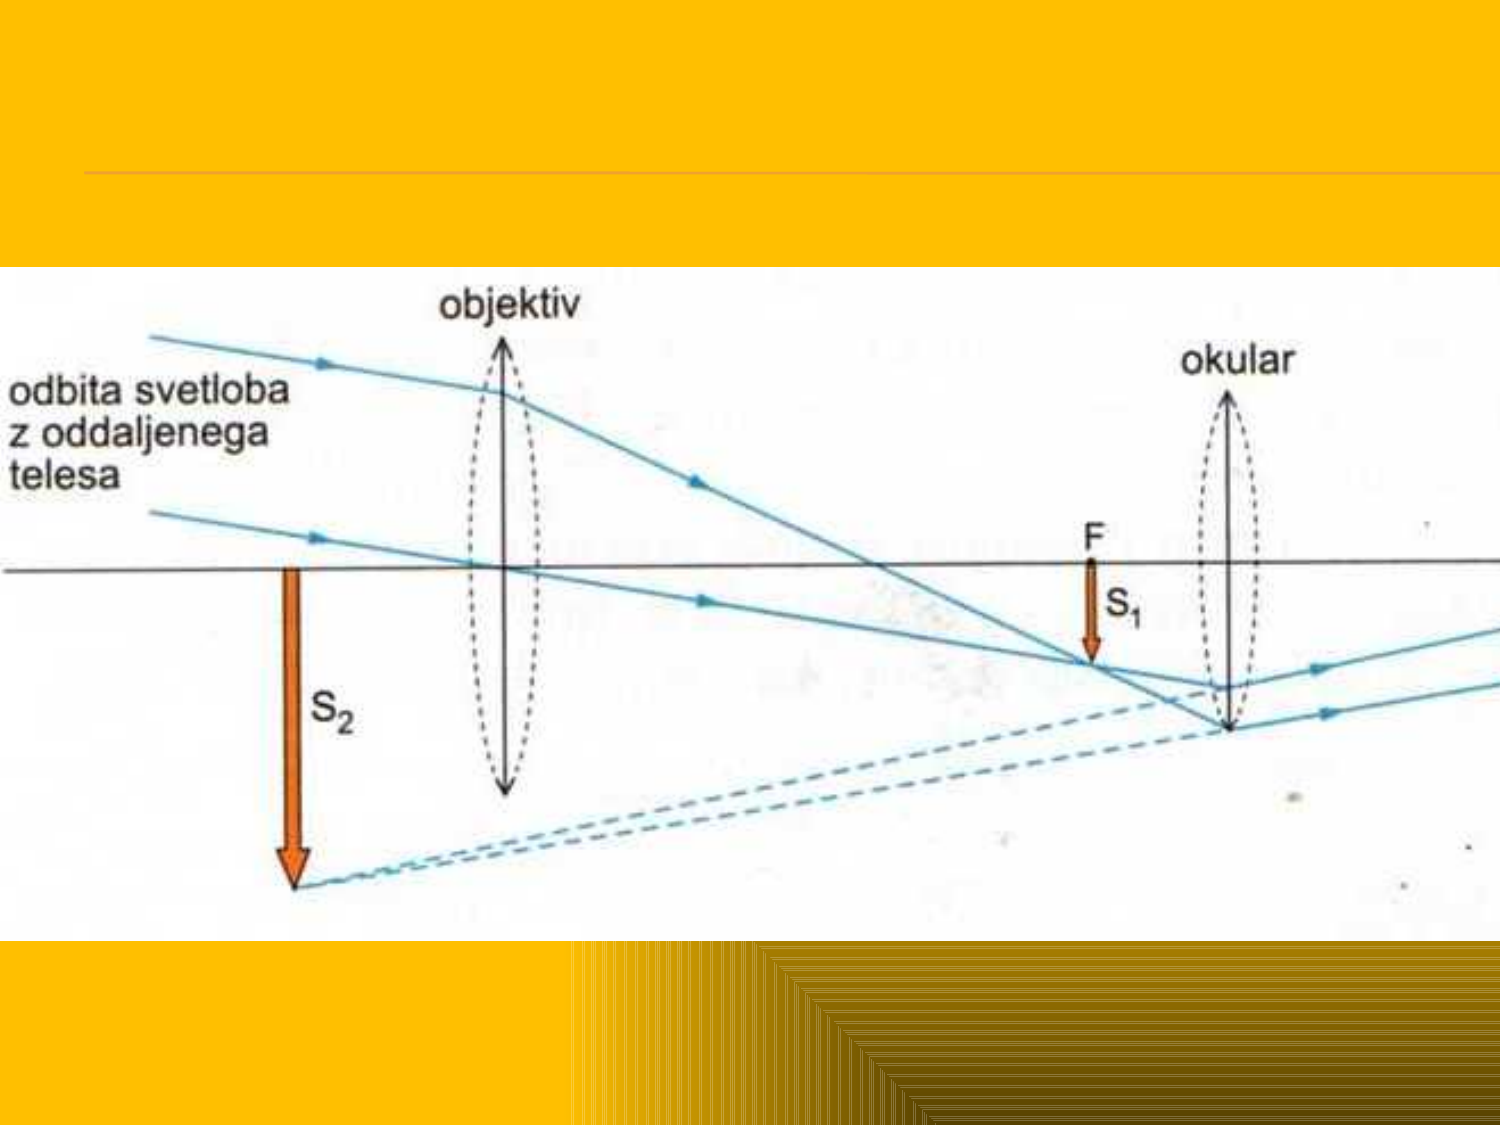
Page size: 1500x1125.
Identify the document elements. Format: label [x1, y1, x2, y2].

list [0, 266, 1500, 941]
